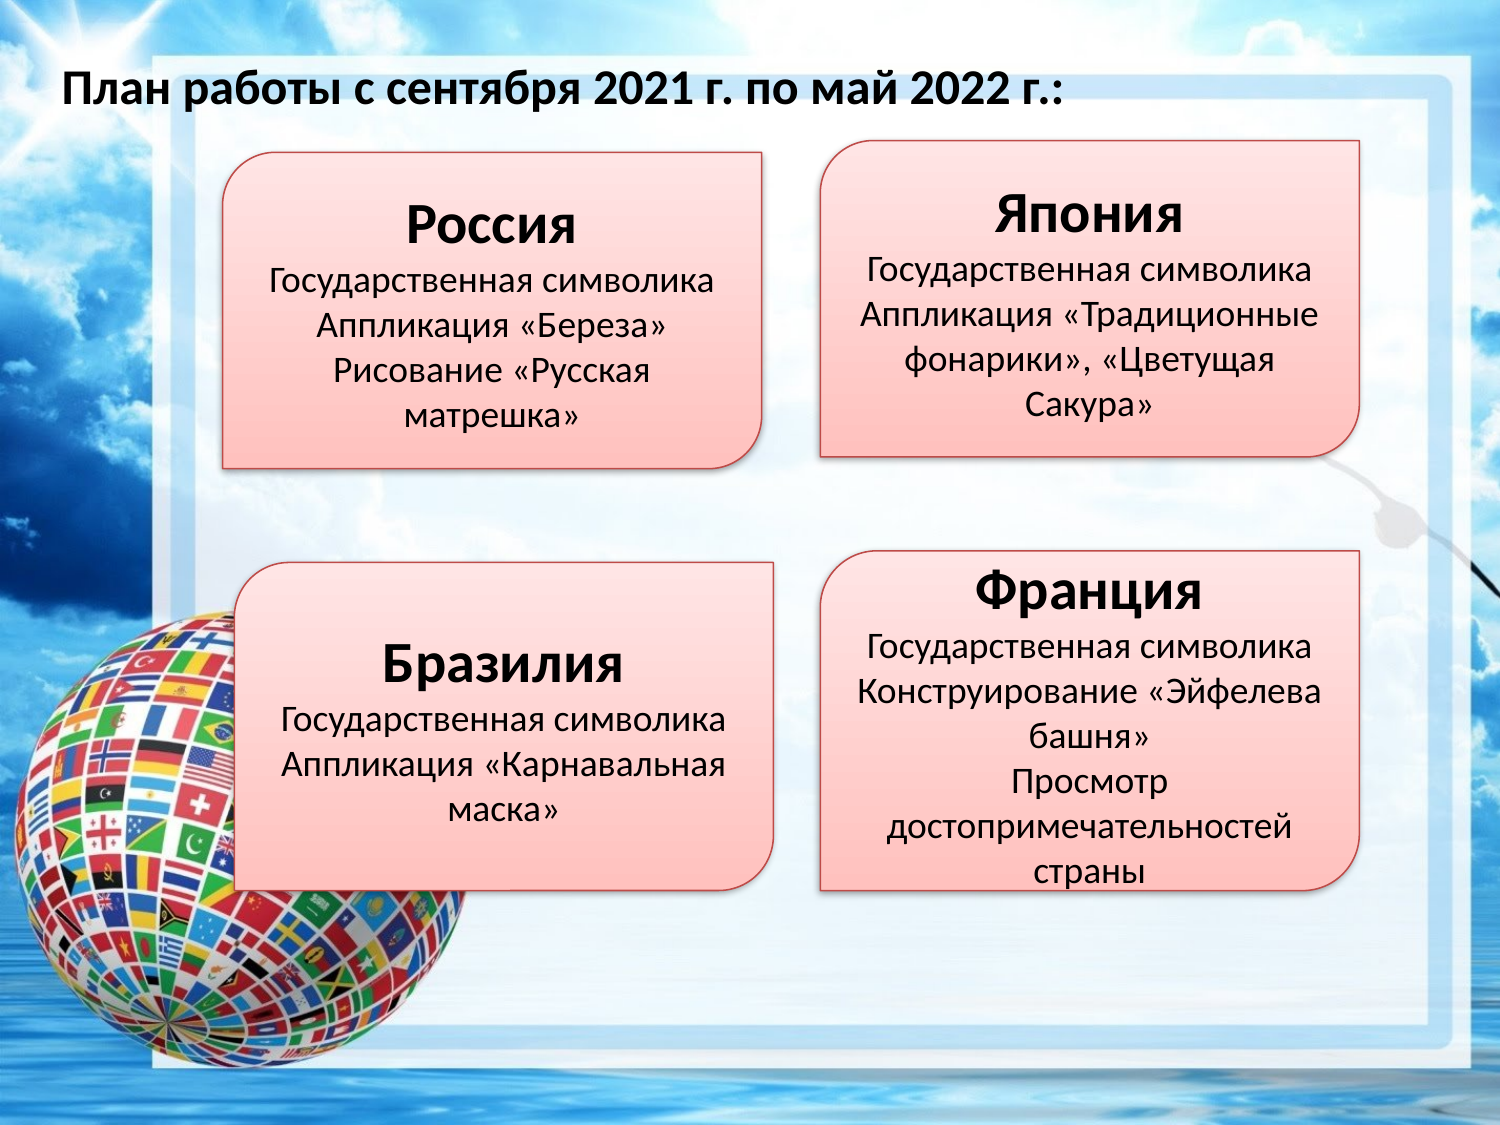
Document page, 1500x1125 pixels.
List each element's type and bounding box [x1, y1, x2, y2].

list [0, 0, 1500, 1125]
